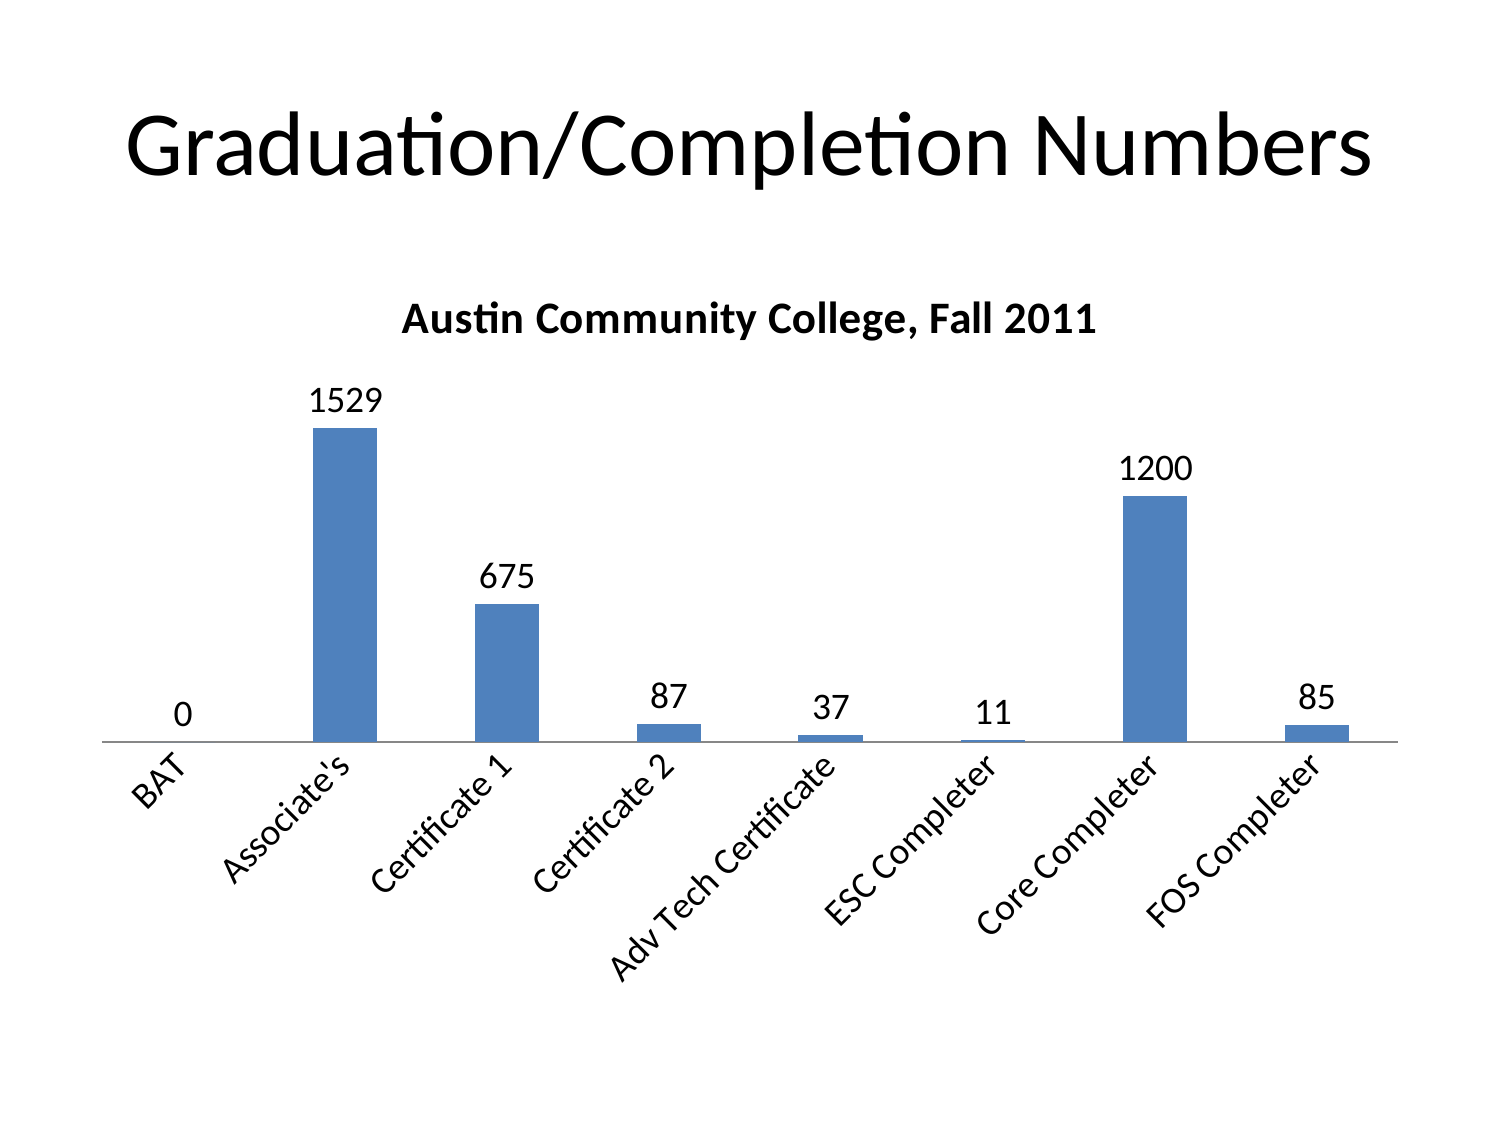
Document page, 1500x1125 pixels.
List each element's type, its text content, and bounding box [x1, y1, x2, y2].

title Graduation/Completion Numbers [75, 45, 1425, 233]
chart [74, 262, 1426, 1006]
